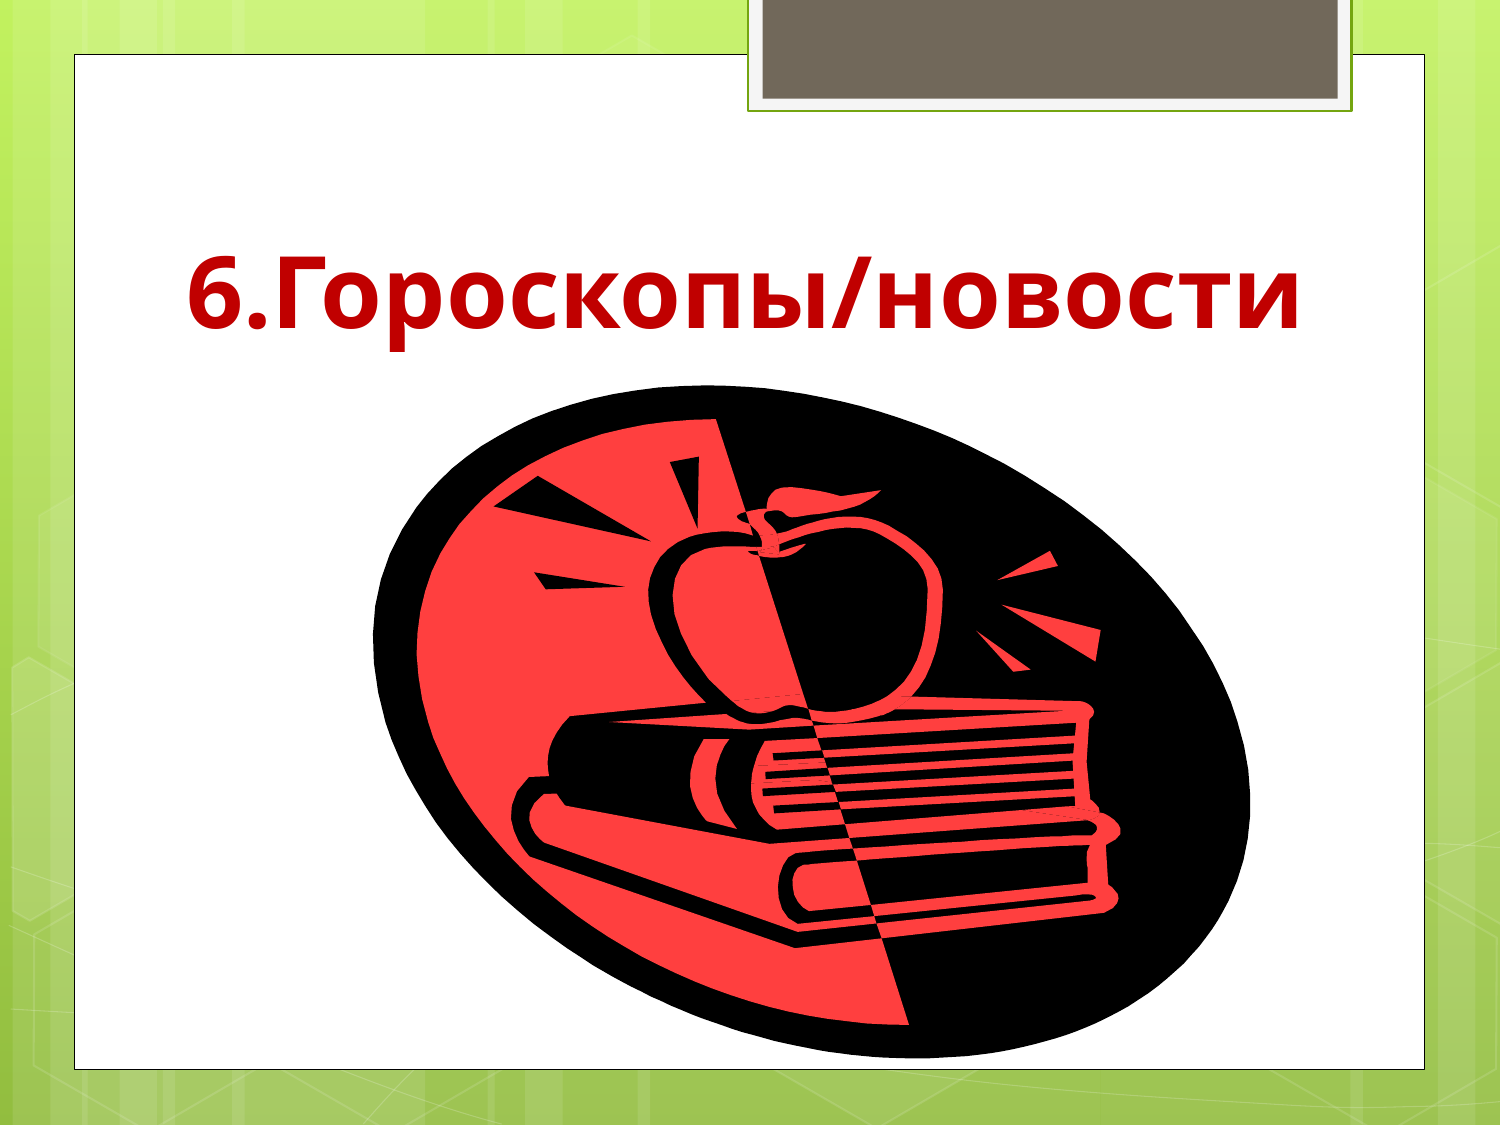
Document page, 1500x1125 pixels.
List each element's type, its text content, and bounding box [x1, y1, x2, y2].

title 6.Гороскопы/новости [171, 168, 1324, 357]
picture [359, 385, 1259, 1059]
